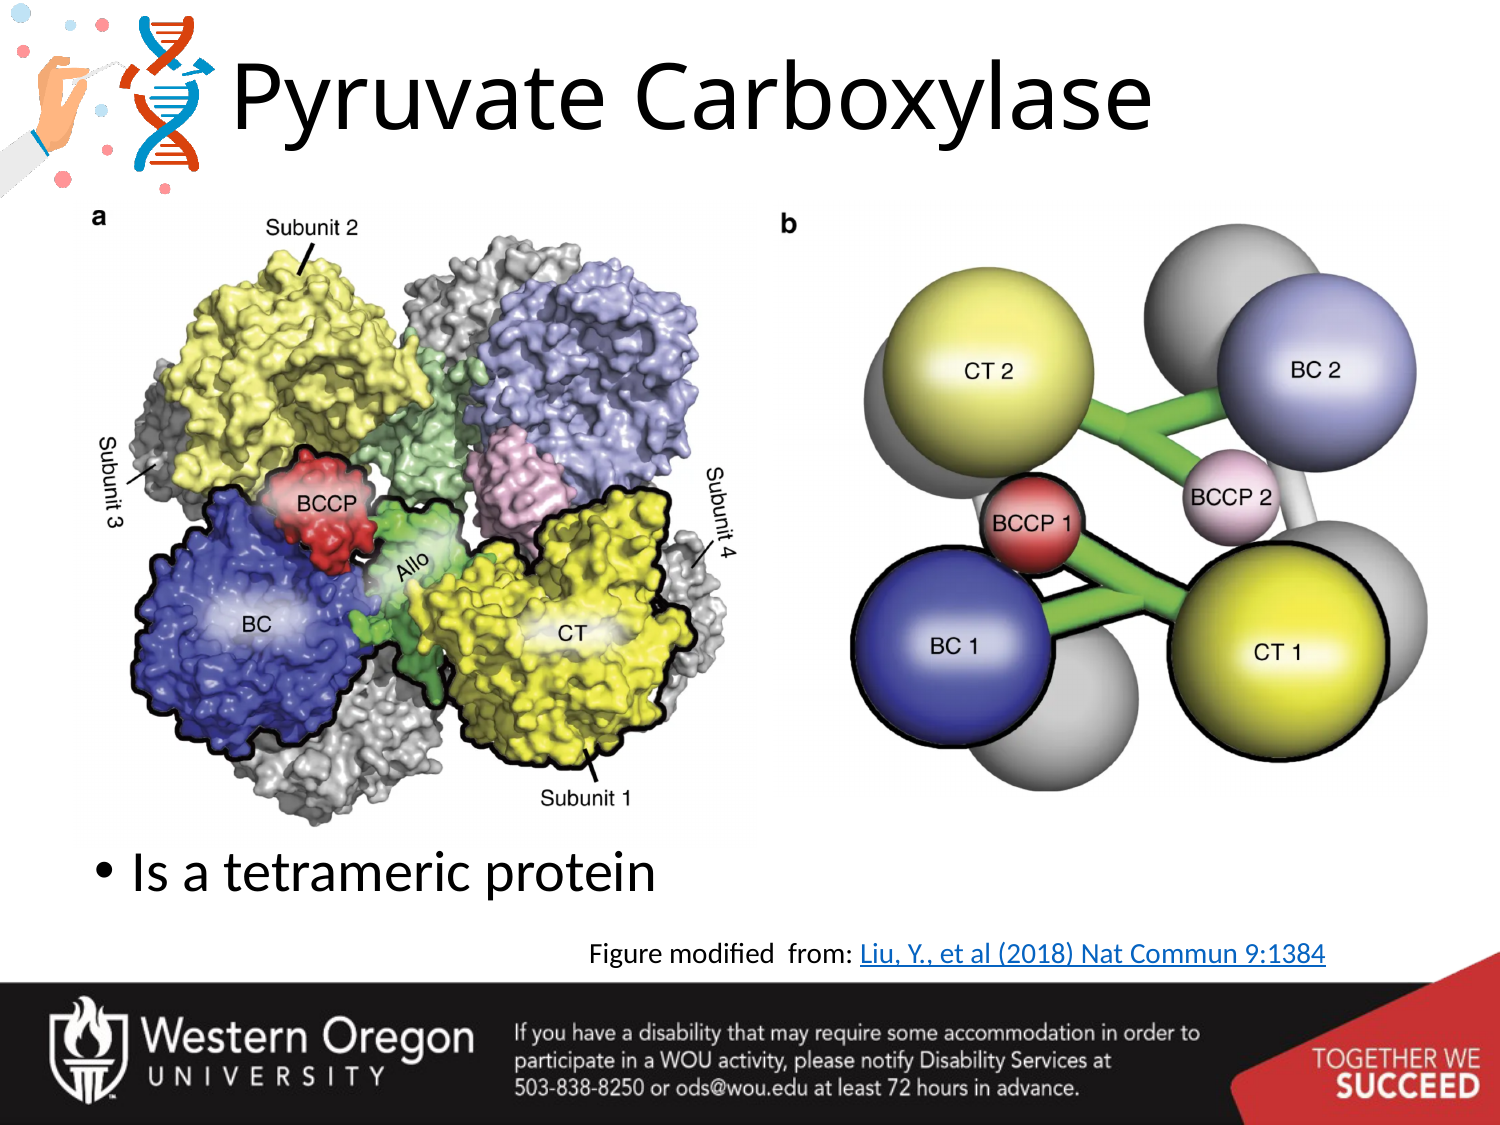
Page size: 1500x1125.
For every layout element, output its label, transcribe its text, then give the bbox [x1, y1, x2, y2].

title Pyruvate Carboxylase [1051, 36, 1397, 165]
title Pyruvate Carboxylase [214, 36, 449, 165]
picture [773, 200, 1449, 797]
picture [1051, 946, 1500, 1125]
text_box Figure modified from: Liu, Y., et al (2018) Nat Commun 9:1384 [1051, 926, 1341, 977]
picture [0, 946, 449, 1125]
text_box [449, 0, 1051, 833]
picture [0, 3, 215, 198]
list Is a tetrameric protein [79, 833, 1467, 913]
picture [73, 200, 757, 848]
text_box [449, 913, 1051, 1125]
